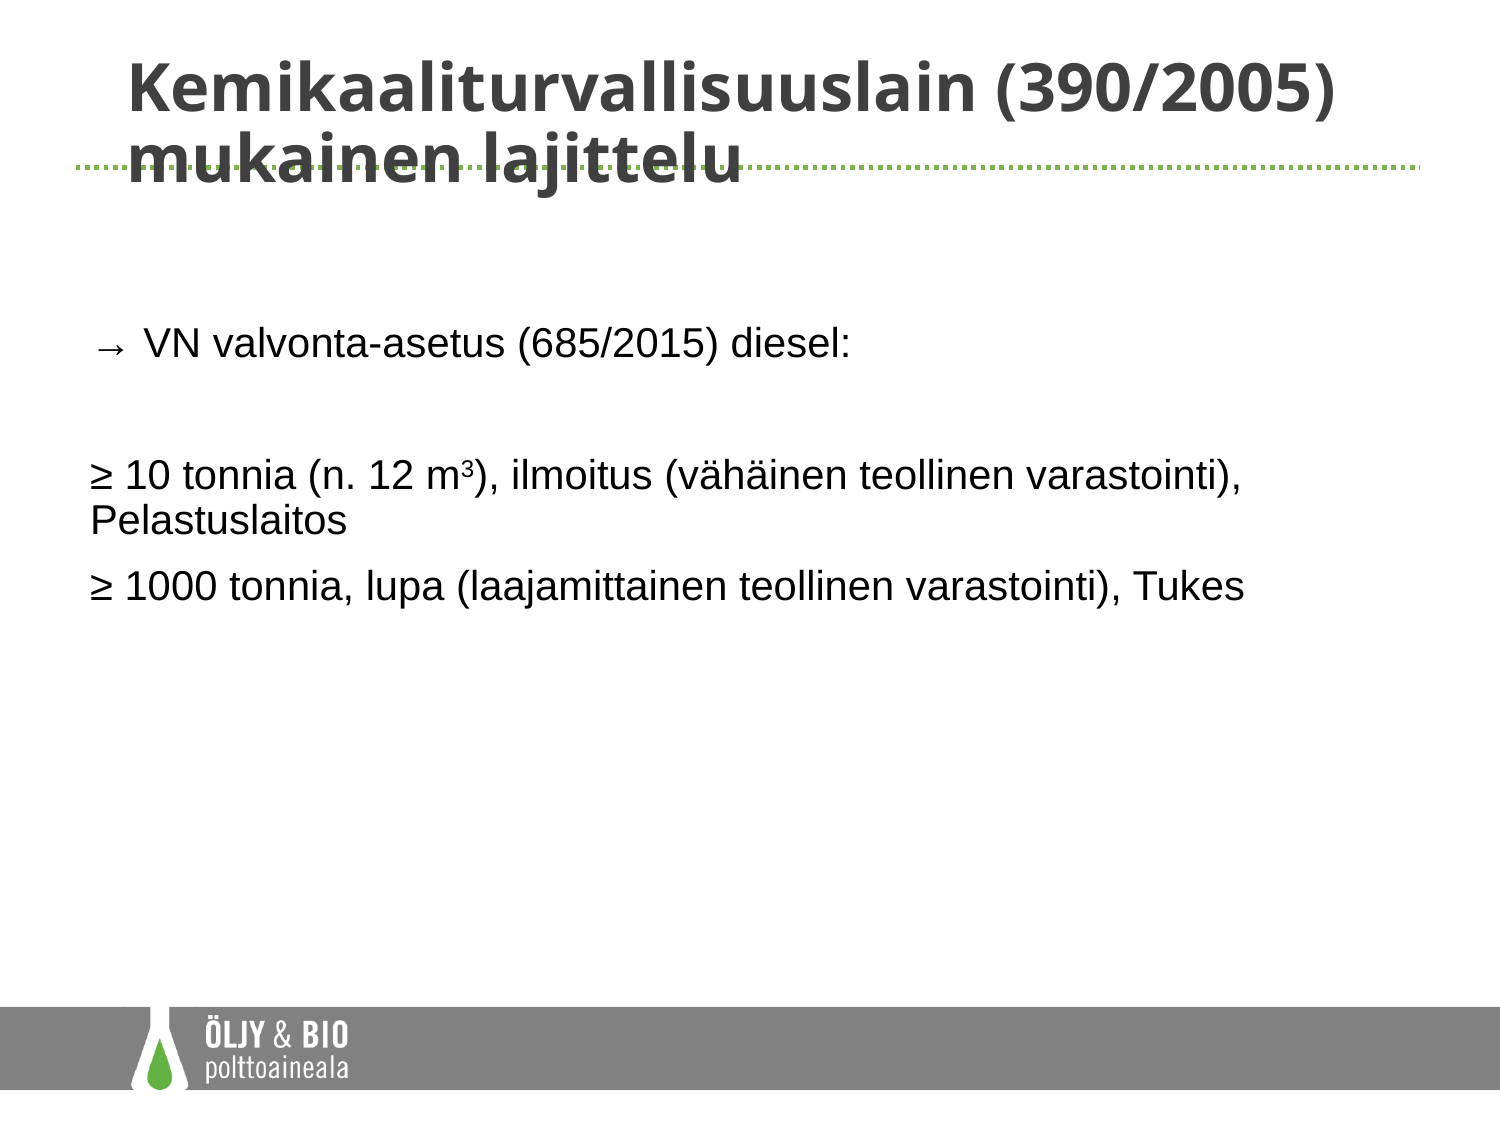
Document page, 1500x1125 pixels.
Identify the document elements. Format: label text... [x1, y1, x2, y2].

picture [0, 0, 1500, 1125]
title Kemikaaliturvallisuuslain (390/2005) mukainen lajittelu [111, 42, 1387, 209]
list → VN valvonta-asetus (685/2015) diesel: ≥ 10 tonnia (n. 12 m3), ilmoitus (vähäinen teollinen varastointi), Pelastuslaitos ≥ 1000 tonnia, lupa (laajamittainen teollinen varastointi), Tukes [75, 243, 1425, 976]
